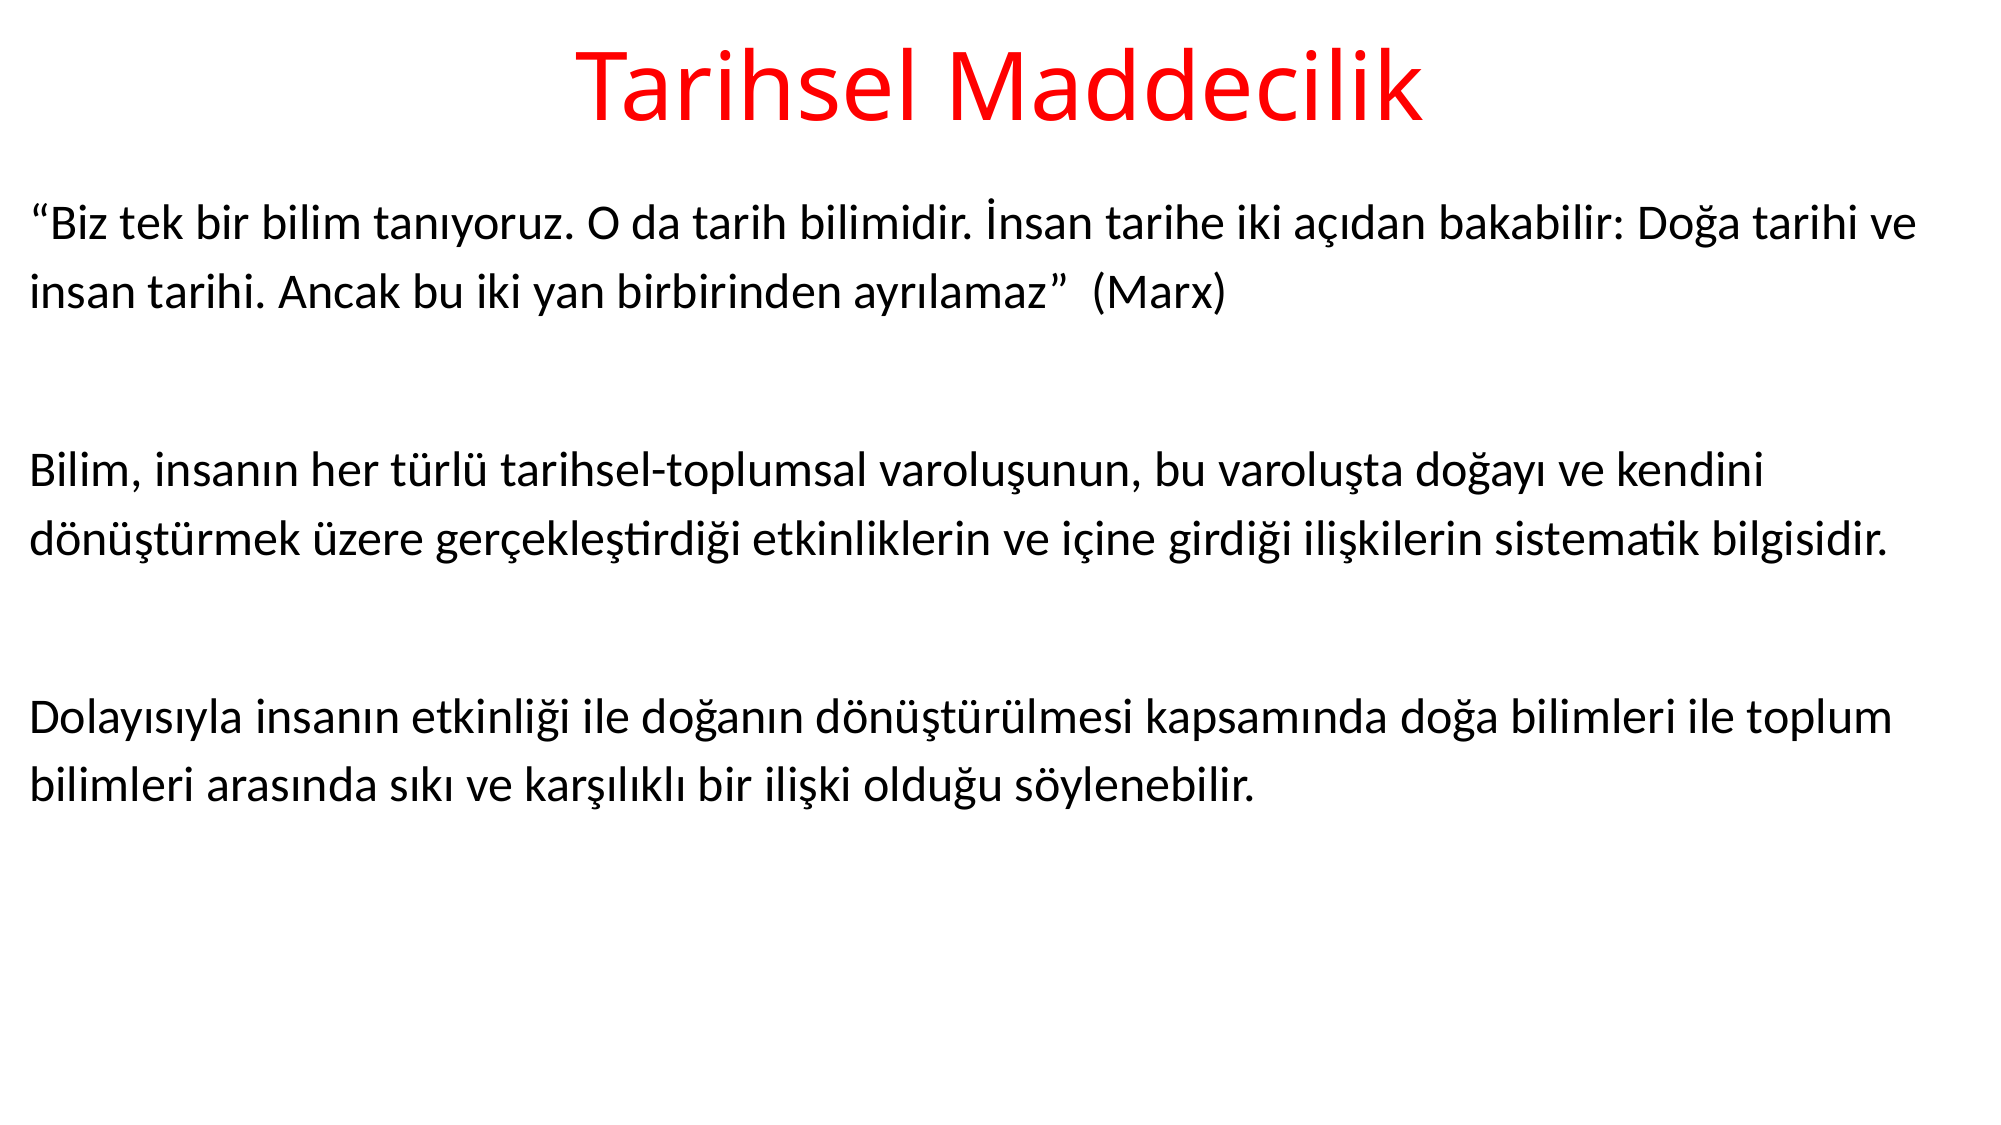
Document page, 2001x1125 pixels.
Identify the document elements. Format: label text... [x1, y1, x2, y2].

subtitle “Biz tek bir bilim tanıyoruz. O da tarih bilimidir. İnsan tarihe iki açıdan bakabilir: Doğa tarihi ve insan tarihi. Ancak bu iki yan birbirinden ayrılamaz” (Marx) Bilim, insanın her türlü tarihsel-toplumsal varoluşunun, bu varoluşta doğayı ve kendini dönüştürmek üzere gerçekleştirdiği etkinliklerin ve içine girdiği ilişkilerin sistematik bilgisidir. Dolayısıyla insanın etkinliği ile doğanın dönüştürülmesi kapsamında doğa bilimleri ile toplum bilimleri arasında sıkı ve karşılıklı bir ilişki olduğu söylenebilir. [14, 93, 2000, 1125]
title Tarihsel Maddecilik [124, 29, 1876, 93]
